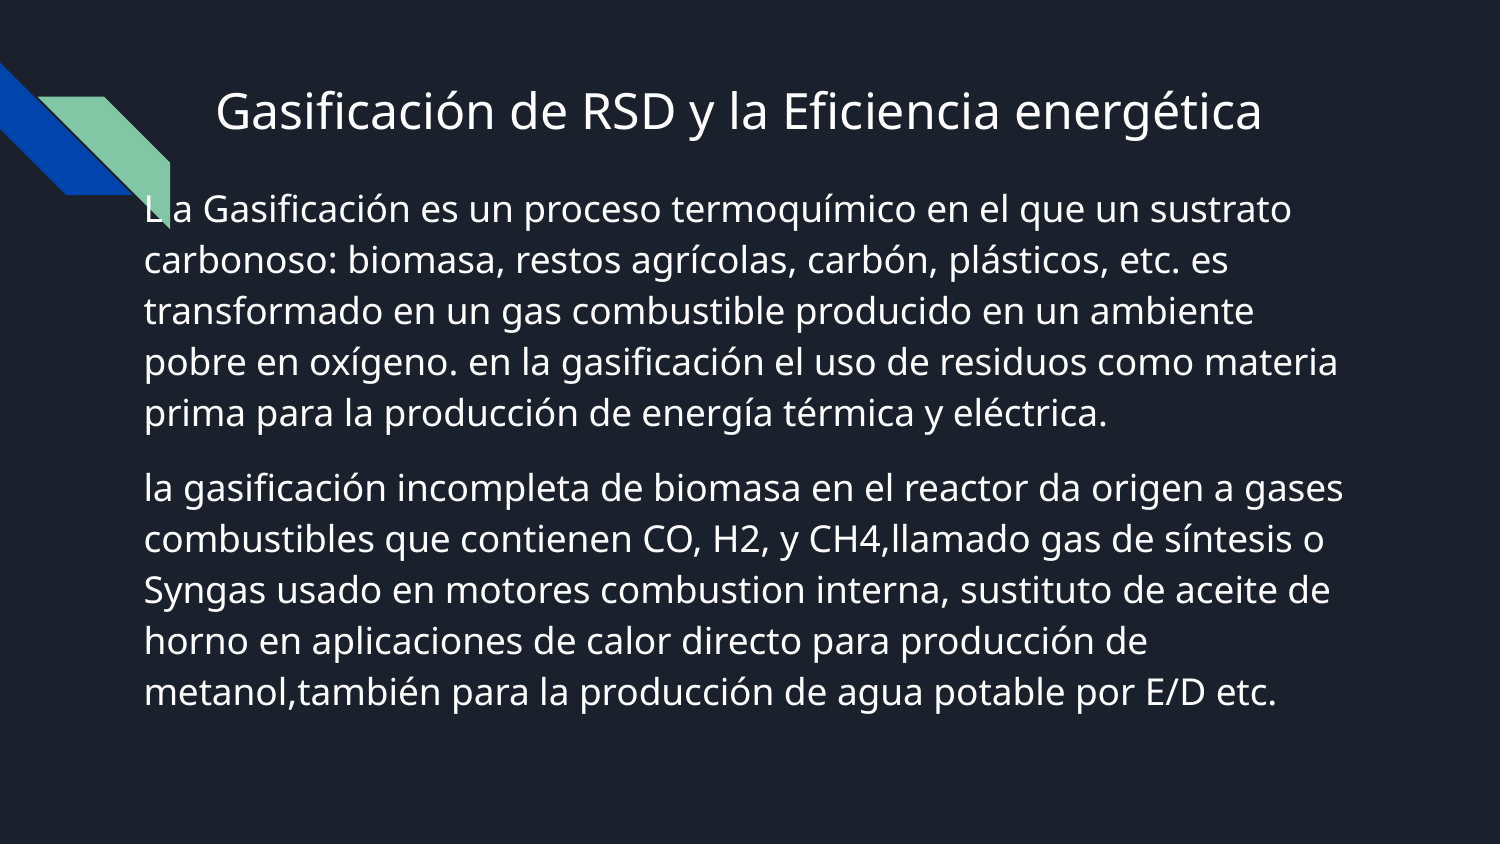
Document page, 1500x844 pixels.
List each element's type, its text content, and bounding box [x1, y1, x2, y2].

title Gasificación de RSD y la Eficiencia energética [200, 64, 1356, 163]
list L a Gasificación es un proceso termoquímico en el que un sustrato carbonoso: biomasa, restos agrícolas, carbón, plásticos, etc. es transformado en un gas combustible producido en un ambiente pobre en oxígeno. en la gasificación el uso de residuos como materia prima para la producción de energía térmica y eléctrica. la gasificación incompleta de biomasa en el reactor da origen a gases combustibles que contienen CO, H2, y CH4,llamado gas de síntesis o Syngas usado en motores combustion interna, sustituto de aceite de horno en aplicaciones de calor directo para producción de metanol,también para la producción de agua potable por E/D etc. [128, 163, 1368, 735]
